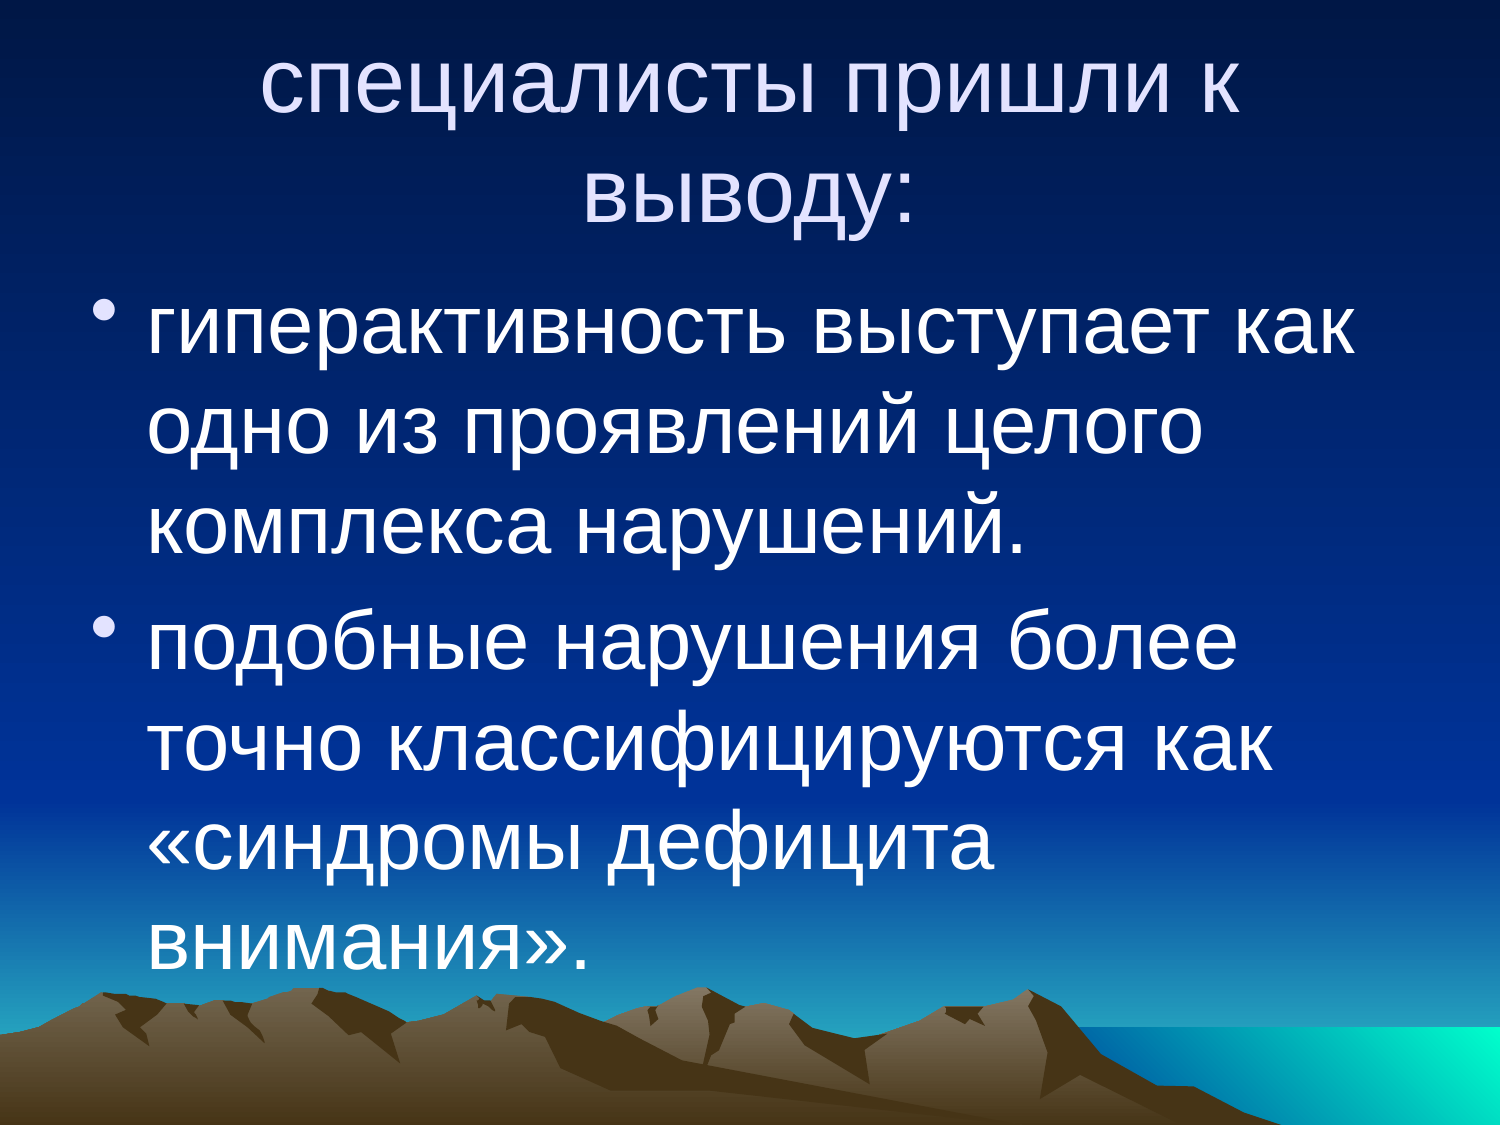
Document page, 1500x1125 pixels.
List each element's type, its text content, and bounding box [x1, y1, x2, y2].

list гиперактивность выступает как одно из проявлений целого комплекса нарушений. подобные нарушения более точно классифицируются как «синдромы дефицита внимания». [74, 262, 1426, 1001]
title специалисты пришли к выводу: [74, 37, 1426, 226]
